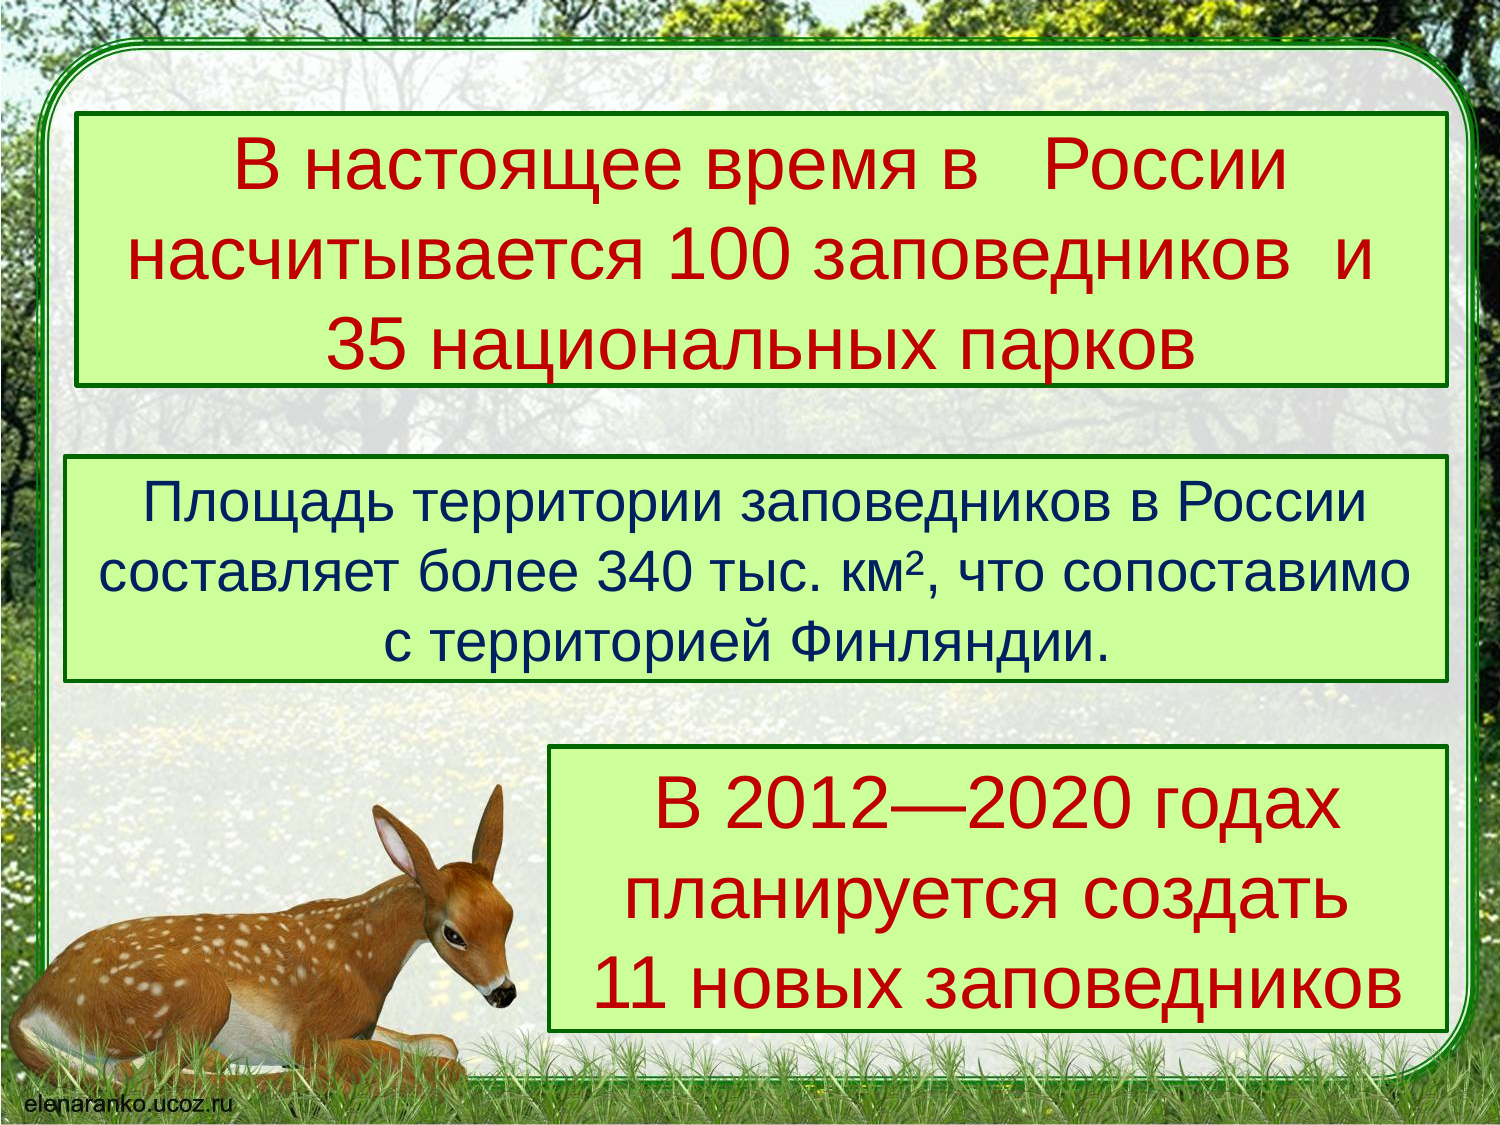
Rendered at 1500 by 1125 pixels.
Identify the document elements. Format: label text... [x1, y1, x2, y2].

text_box Площадь территории заповедников в России составляет более 340 тыс. км², что сопоставимо с территорией Финляндии. [64, 456, 1447, 681]
title В настоящее время в России насчитывается 100 заповедников и 35 национальных парков [76, 113, 1447, 386]
text_box В 2012—2020 годах планируется создать 11 новых заповедников [549, 746, 1447, 1031]
picture [0, 0, 1500, 1125]
